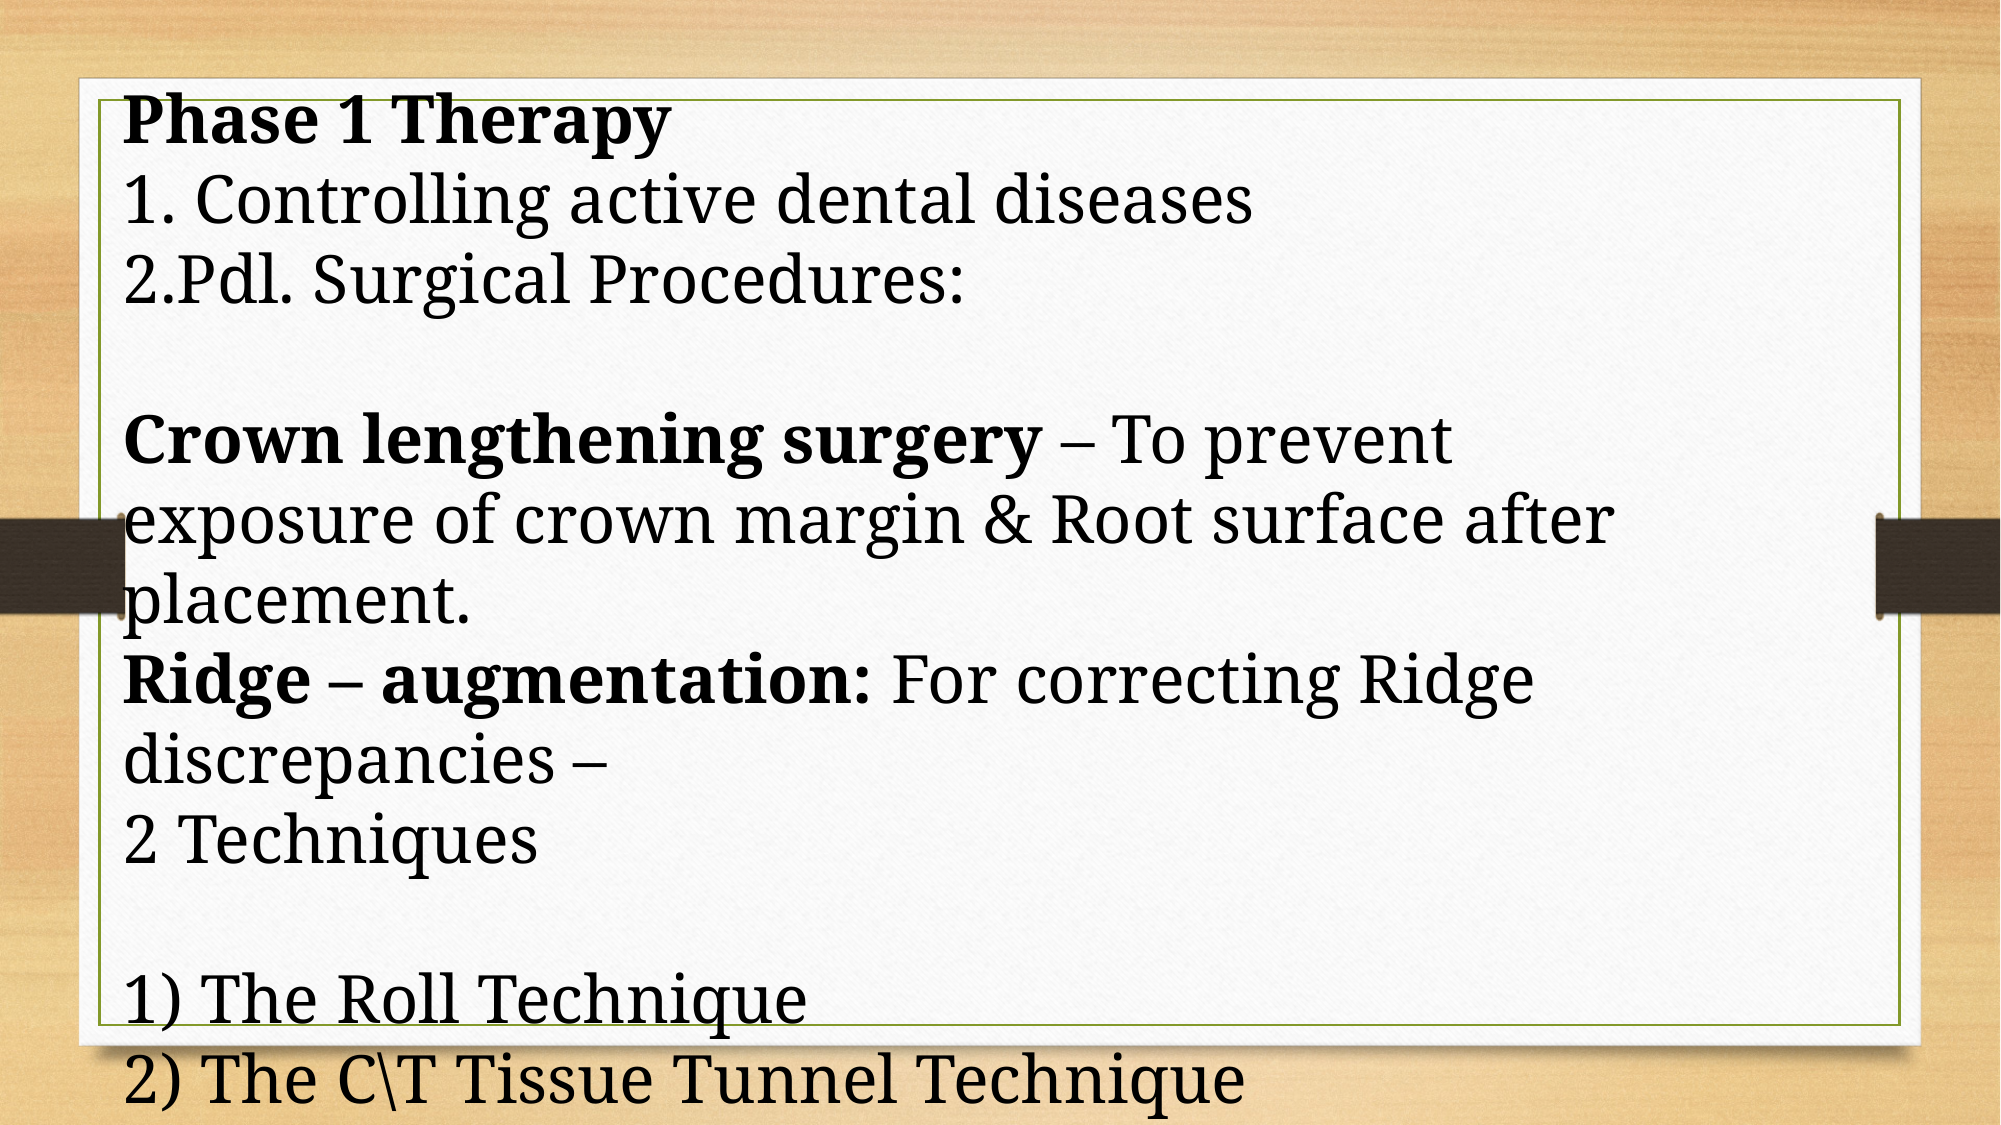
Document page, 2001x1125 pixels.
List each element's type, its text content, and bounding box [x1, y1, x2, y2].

text_box Phase 1 Therapy 1. Controlling active dental diseases 2.Pdl. Surgical Procedures: Crown lengthening surgery – To prevent exposure of crown margin & Root surface after placement. Ridge – augmentation: For correcting Ridge discrepancies – 2 Techniques 1) The Roll Technique 2) The C\T Tissue Tunnel Technique [108, 69, 1901, 1124]
picture [0, 0, 2001, 1125]
